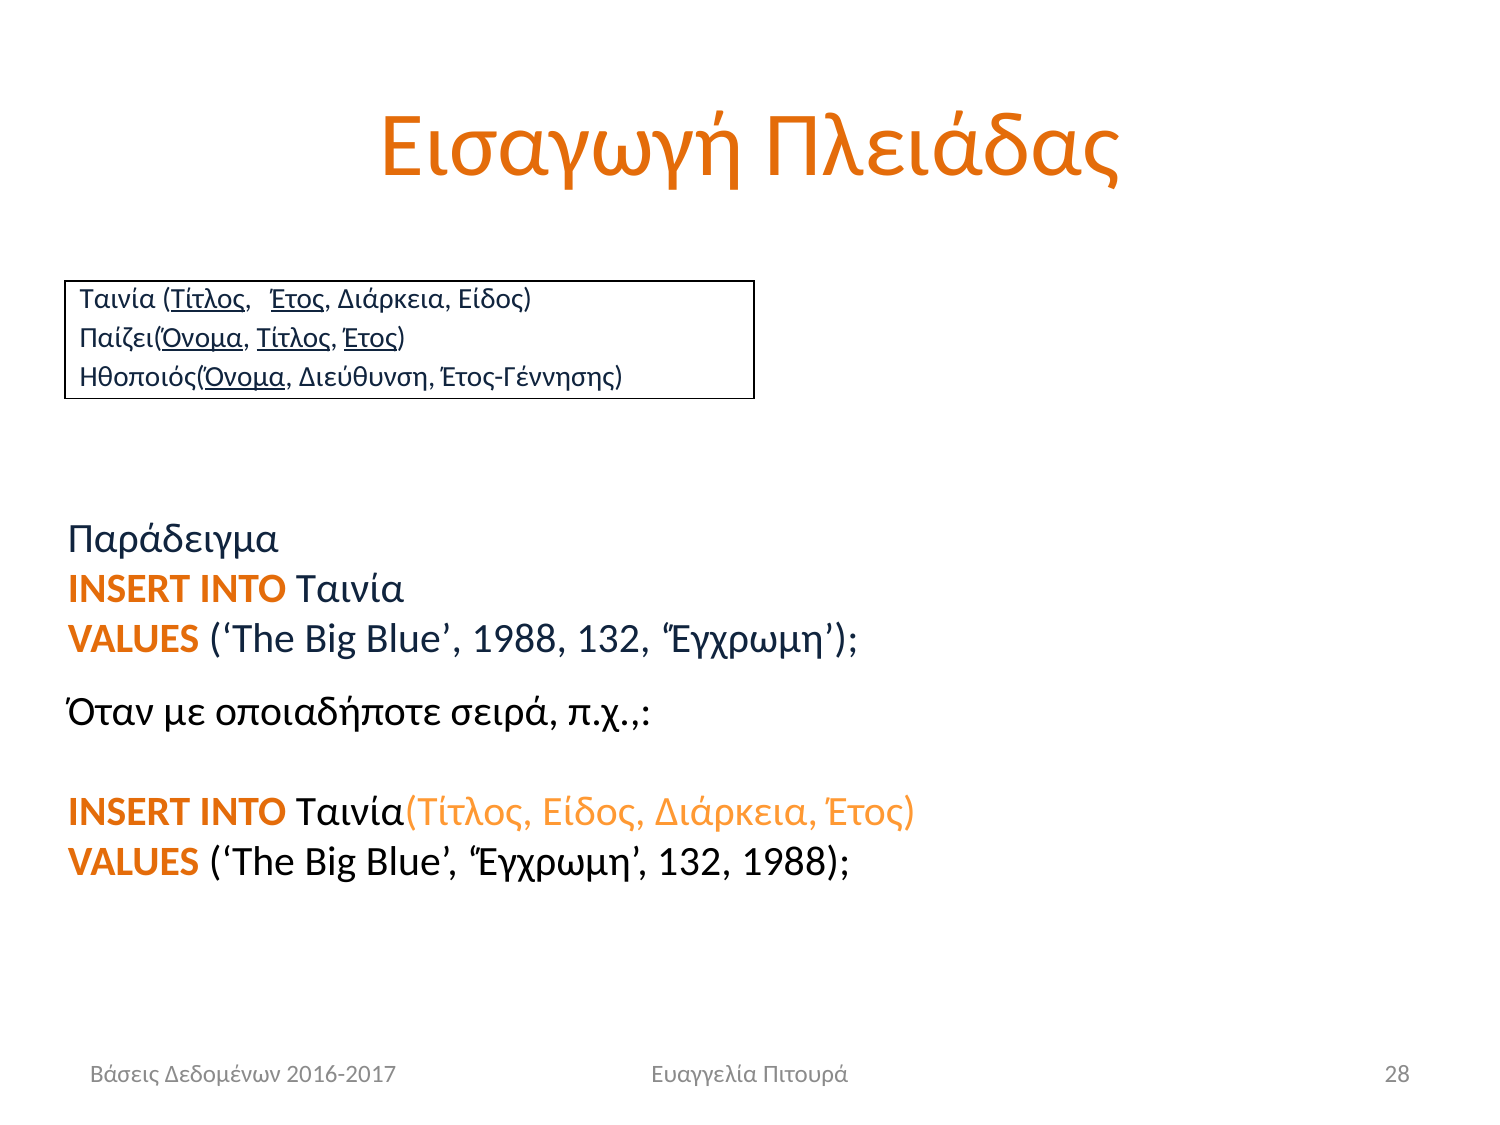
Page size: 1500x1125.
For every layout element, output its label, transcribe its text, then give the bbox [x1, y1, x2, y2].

text_box Ταινία (Τίτλος, Έτος, Διάρκεια, Είδος) Παίζει(Όνομα, Τίτλος, Έτος) Ηθοποιός(Όνομα, Διεύθυνση, Έτος-Γέννησης) [64, 281, 755, 399]
text_box Όταν με οποιαδήποτε σειρά, π.χ.,: INSERT INTO Ταινία(Τίτλος, Είδος, Διάρκεια, Έτος) VALUES (‘The Big Blue’, ‘Έγχρωμη’, 132, 1988); [53, 676, 1404, 942]
slide_number Βάσεις Δεδομένων 2016-2017 [75, 1042, 425, 1103]
text_box Παράδειγμα INSERT INTO Ταινία VALUES (‘The Big Blue’, 1988, 132, ‘Έγχρωμη’); [53, 503, 1404, 669]
slide_number 28 [1074, 1042, 1425, 1103]
footer Ευαγγελία Πιτουρά [512, 1042, 988, 1103]
title Εισαγωγή Πλειάδας [75, 45, 1425, 233]
